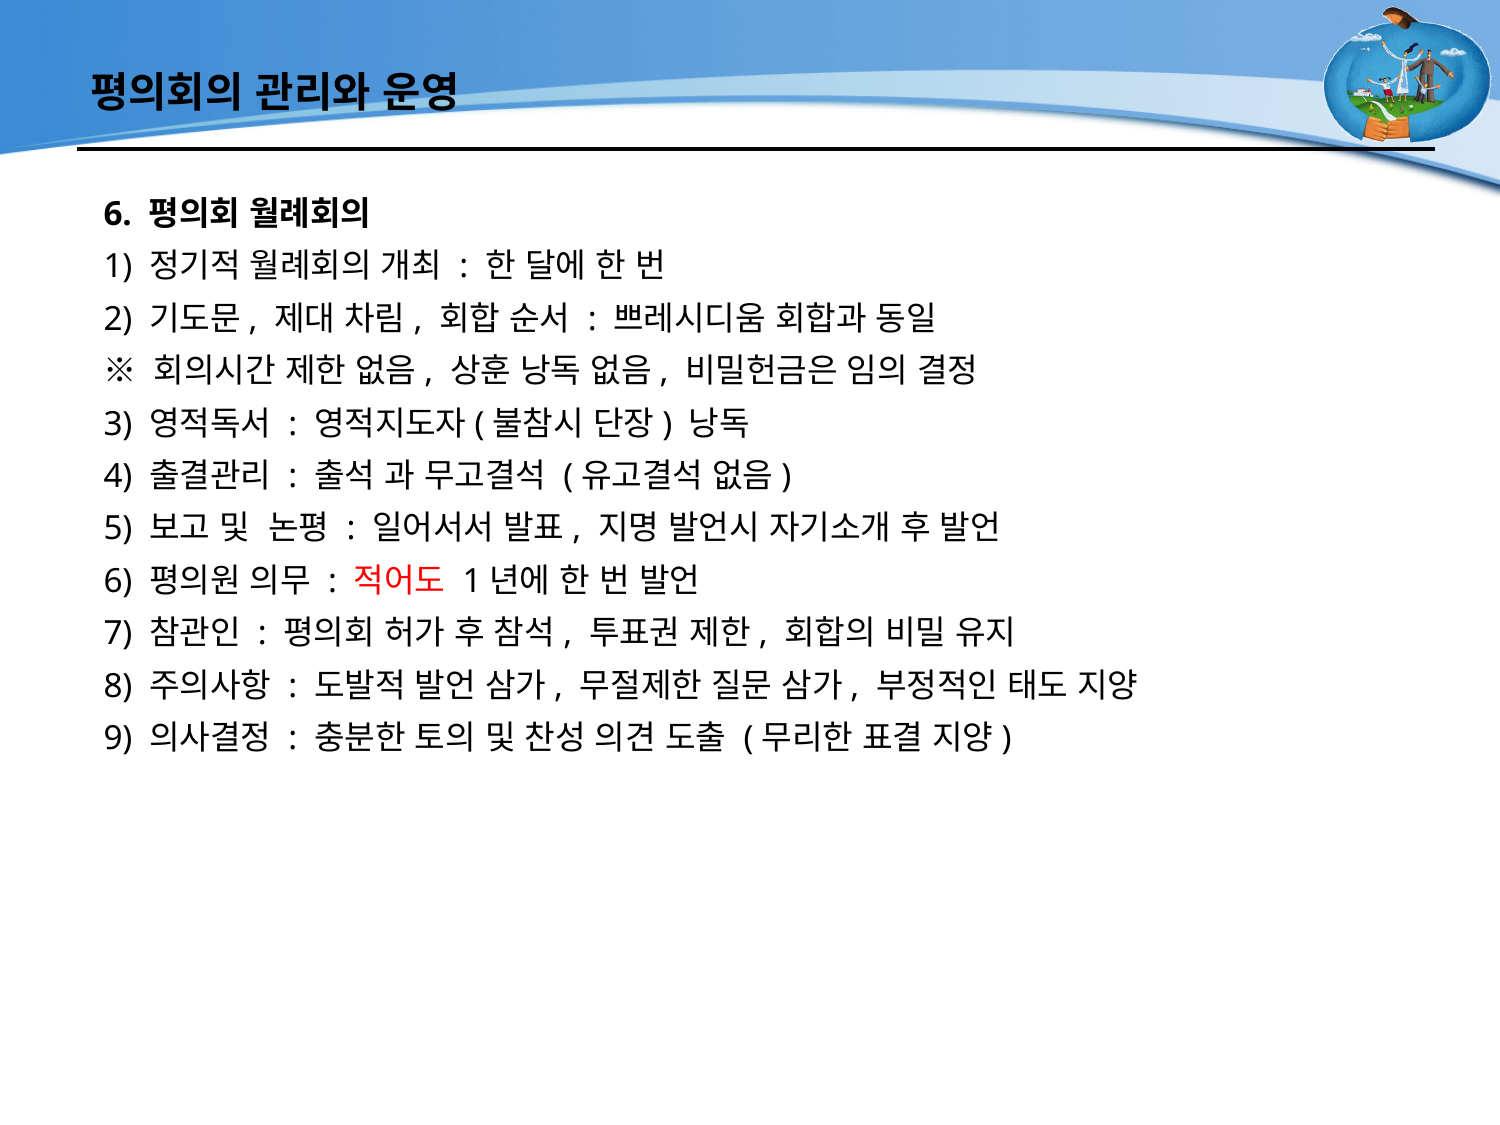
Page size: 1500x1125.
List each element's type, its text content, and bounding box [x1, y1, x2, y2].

text_box 6. 평의회 월례회의 1) 정기적 월례회의 개최 : 한 달에 한 번 2) 기도문, 제대 차림, 회합 순서 : 쁘레시디움 회합과 동일 ※ 회의시간 제한 없음, 상훈 낭독 없음, 비밀헌금은 임의 결정 3) 영적독서 : 영적지도자(불참시 단장) 낭독 4) 출결관리 : 출석 과 무고결석 (유고결석 없음) 5) 보고 및 논평 : 일어서서 발표, 지명 발언시 자기소개 후 발언 6) 평의원 의무 : 적어도 1년에 한 번 발언 7) 참관인 : 평의회 허가 후 참석, 투표권 제한, 회합의 비밀 유지 8) 주의사항 : 도발적 발언 삼가, 무절제한 질문 삼가, 부정적인 태도 지양 9) 의사결정 : 충분한 토의 및 찬성 의견 도출 (무리한 표결 지양) [88, 184, 1439, 1071]
picture [0, 0, 1500, 197]
title 평의회의 관리와 운영 [75, 45, 1425, 138]
